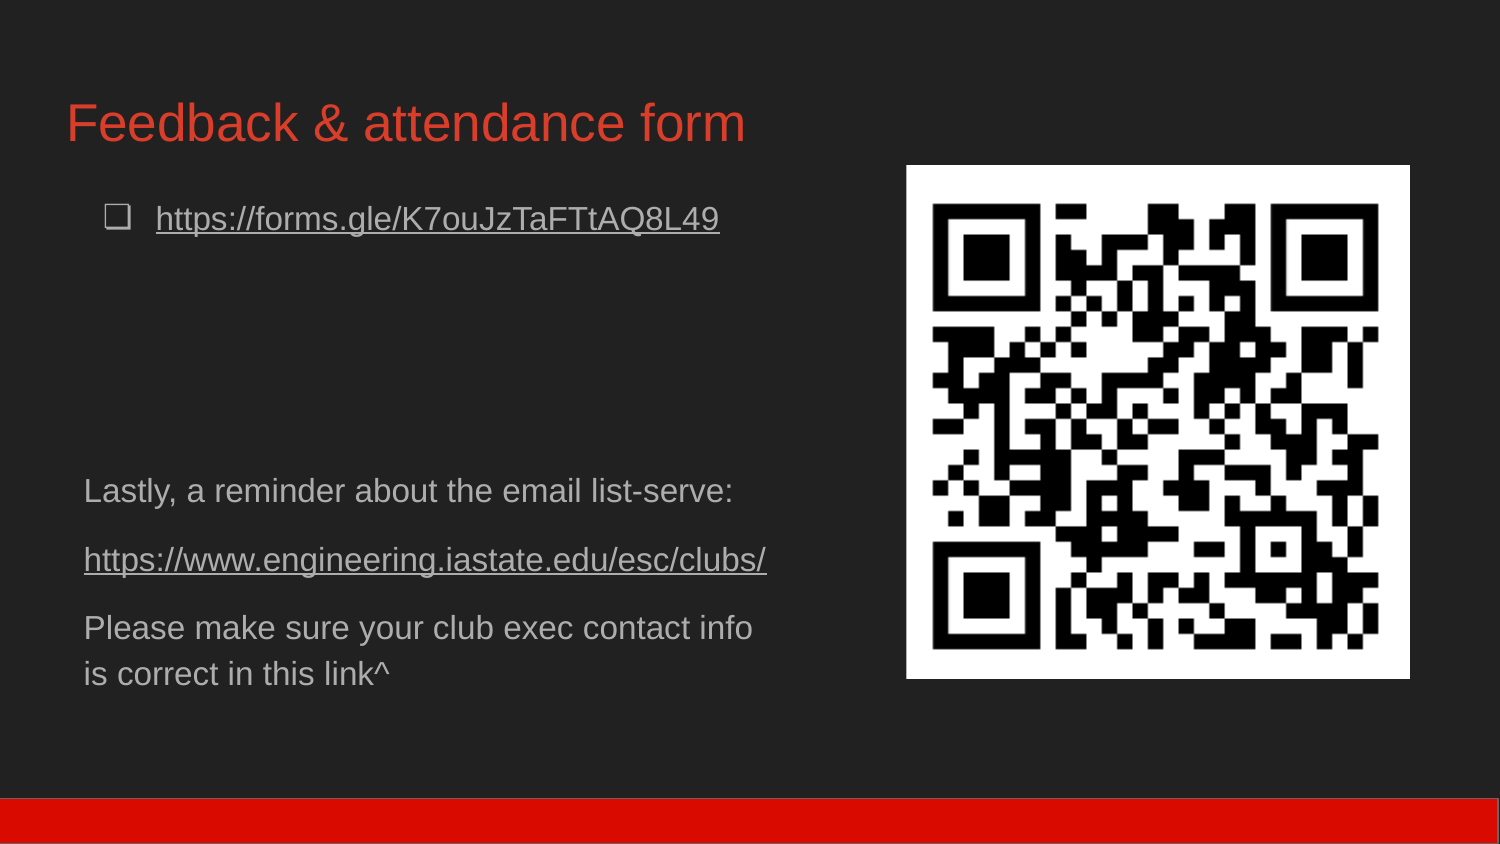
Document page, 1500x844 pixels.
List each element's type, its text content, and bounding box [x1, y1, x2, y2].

text_box [0, 798, 1499, 844]
picture [906, 165, 1411, 679]
list https://forms.gle/K7ouJzTaFTtAQ8L49 Lastly, a reminder about the email list-serve: https://www.engineering.iastate.edu/esc/clubs/ Please make sure your club exec contact info is correct in this link^ [68, 175, 789, 750]
title Feedback & attendance form [51, 72, 1449, 167]
